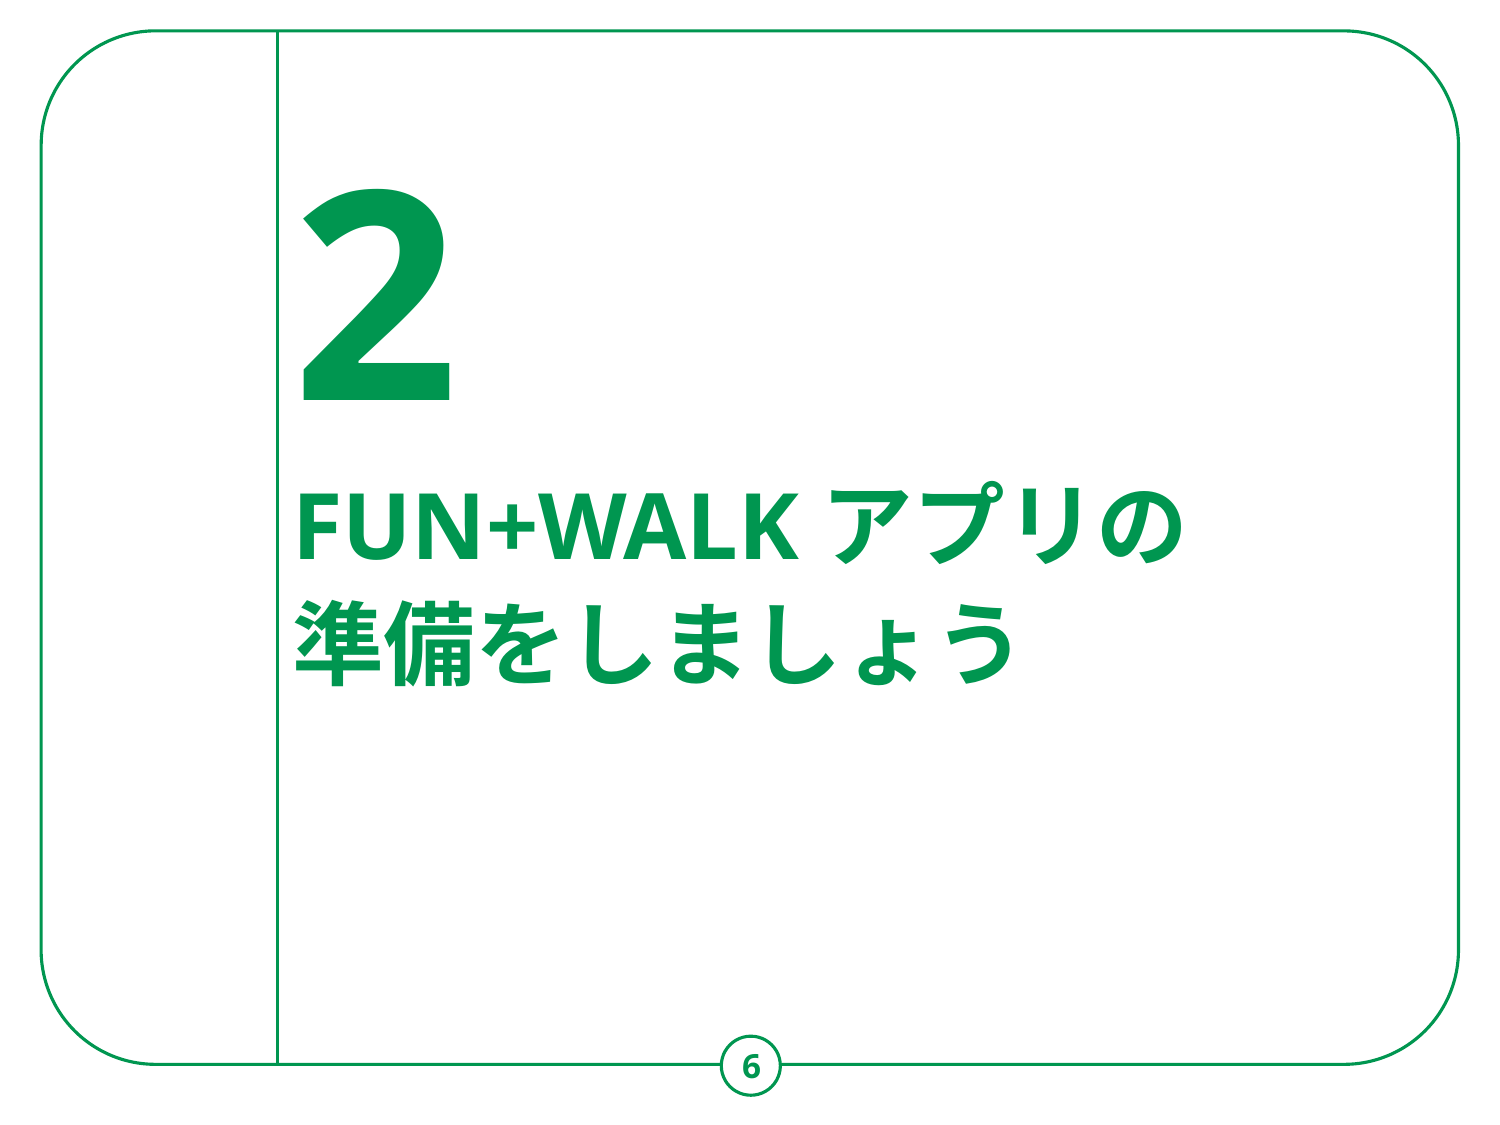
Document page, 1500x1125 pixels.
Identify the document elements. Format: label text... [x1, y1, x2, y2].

text_box 2 FUN+WALKアプリの 準備をしましょう [277, 101, 1412, 693]
